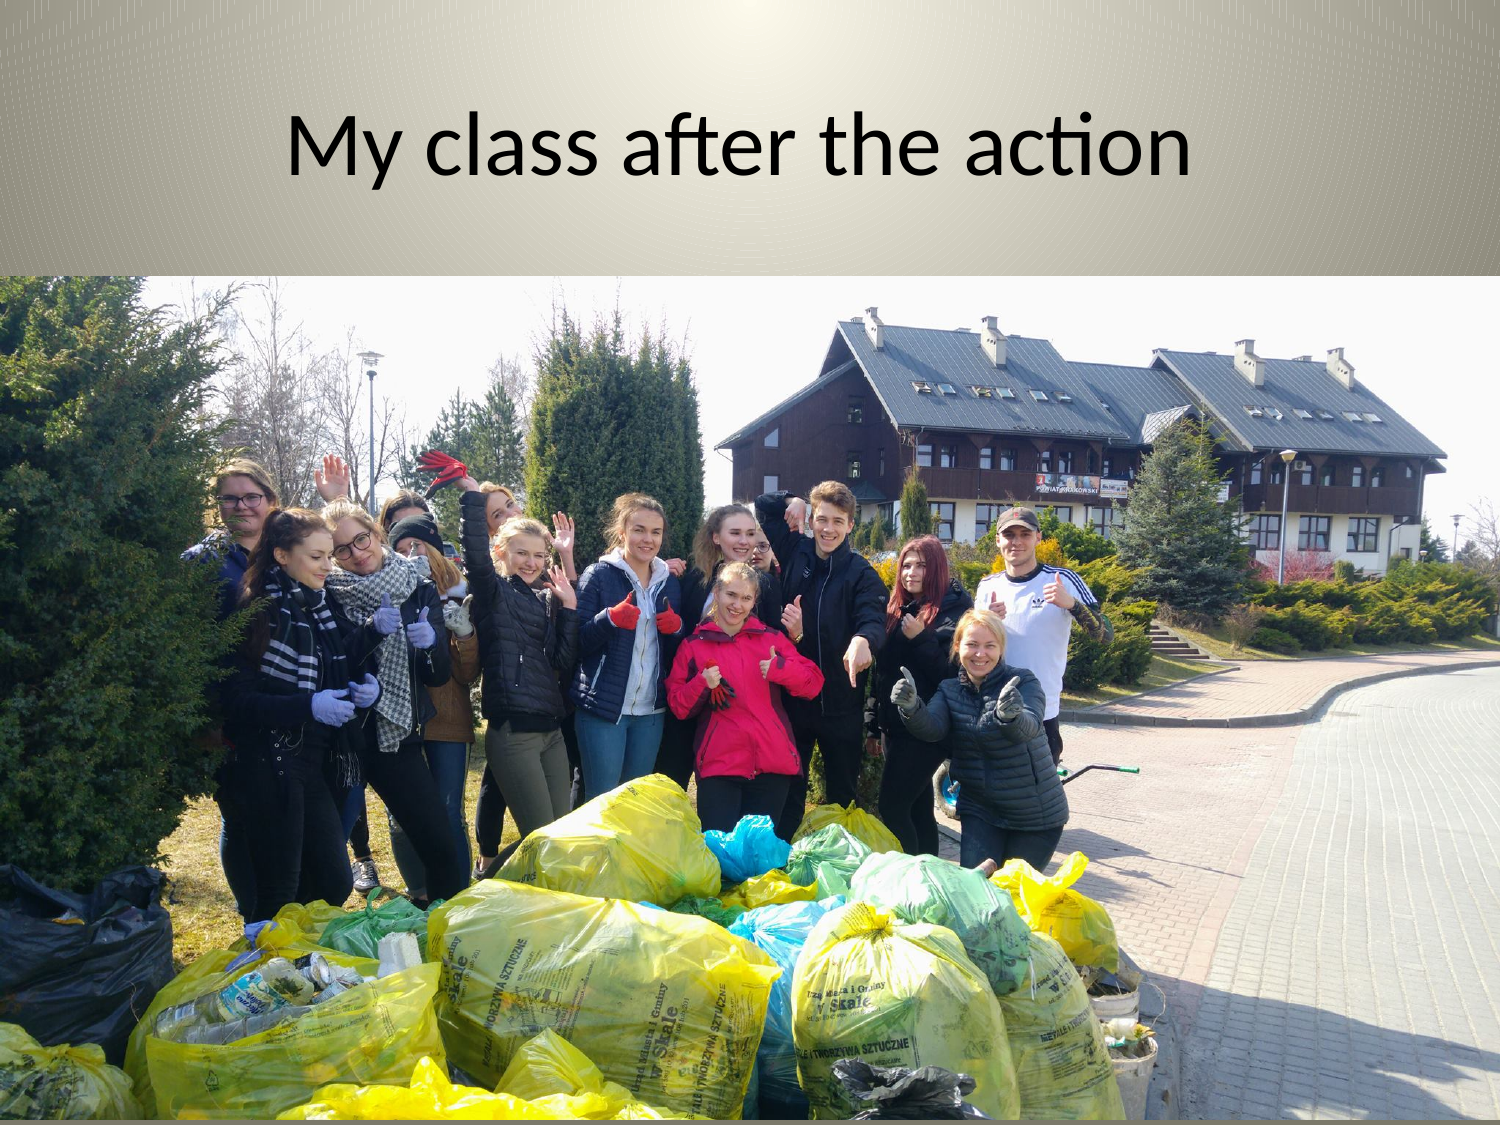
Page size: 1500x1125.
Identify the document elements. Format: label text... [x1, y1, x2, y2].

title My class after the action [75, 45, 1425, 233]
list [0, 275, 1500, 1120]
